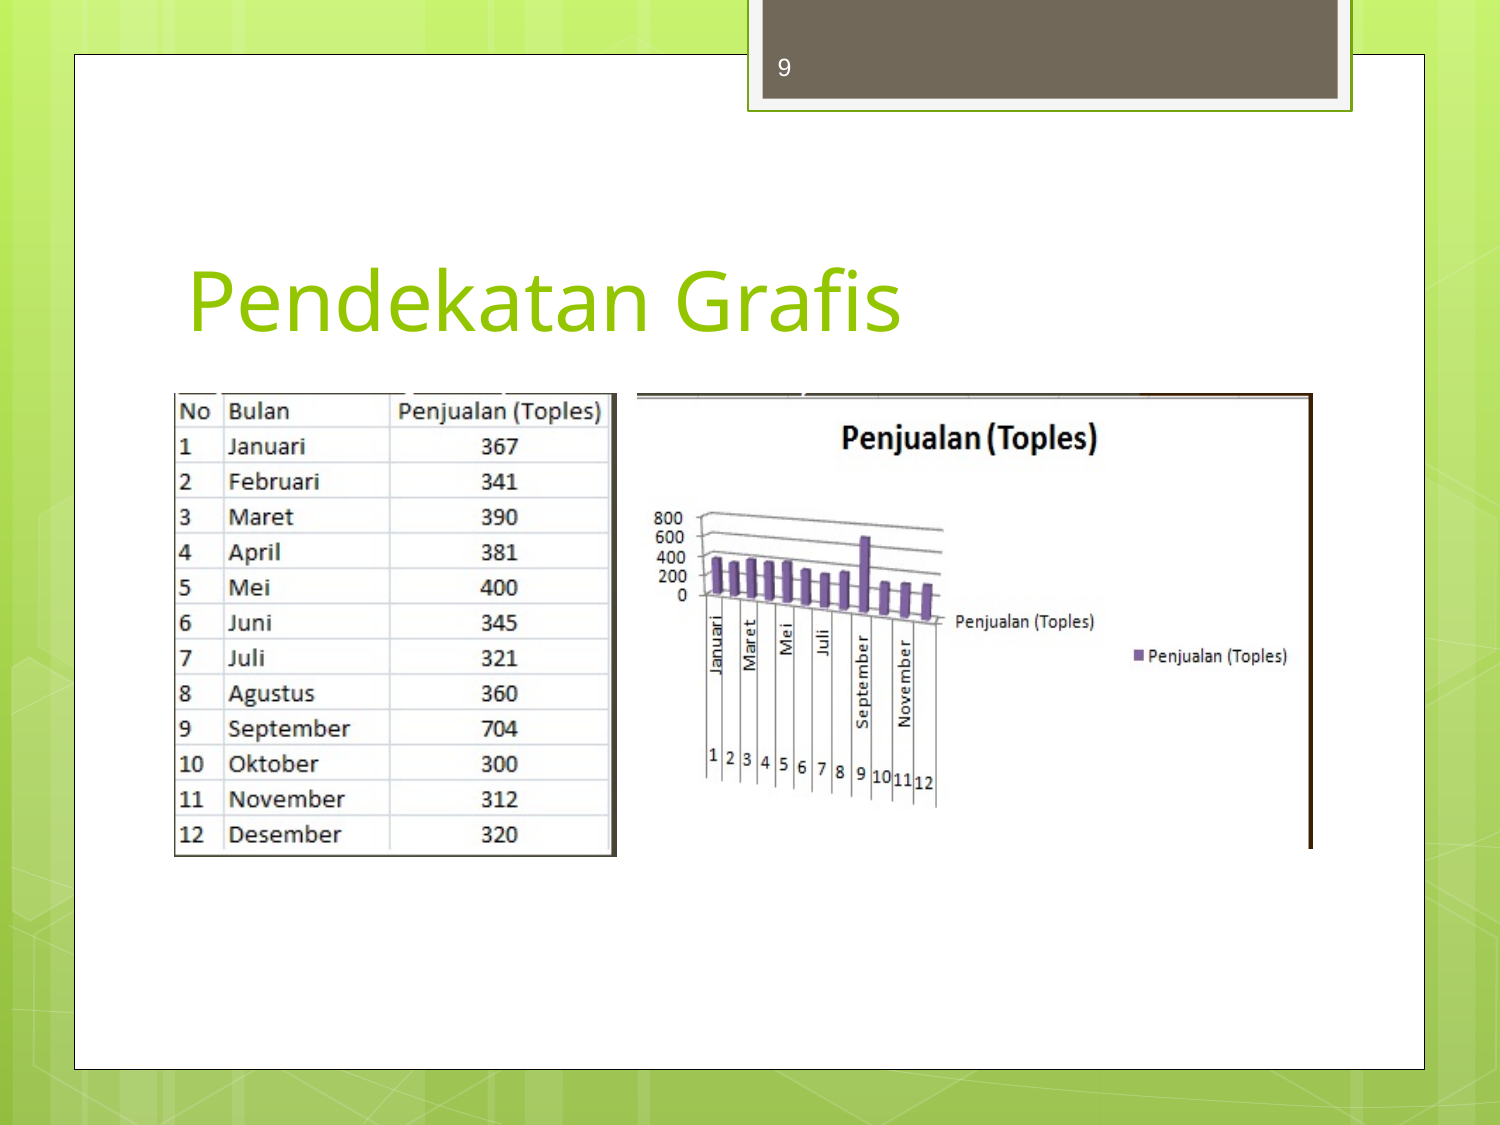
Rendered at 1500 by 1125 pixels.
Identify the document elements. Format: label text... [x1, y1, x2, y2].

title Pendekatan Grafis [171, 168, 1324, 357]
picture [637, 393, 1313, 849]
picture [174, 393, 617, 857]
slide_number 9 [762, 36, 982, 97]
